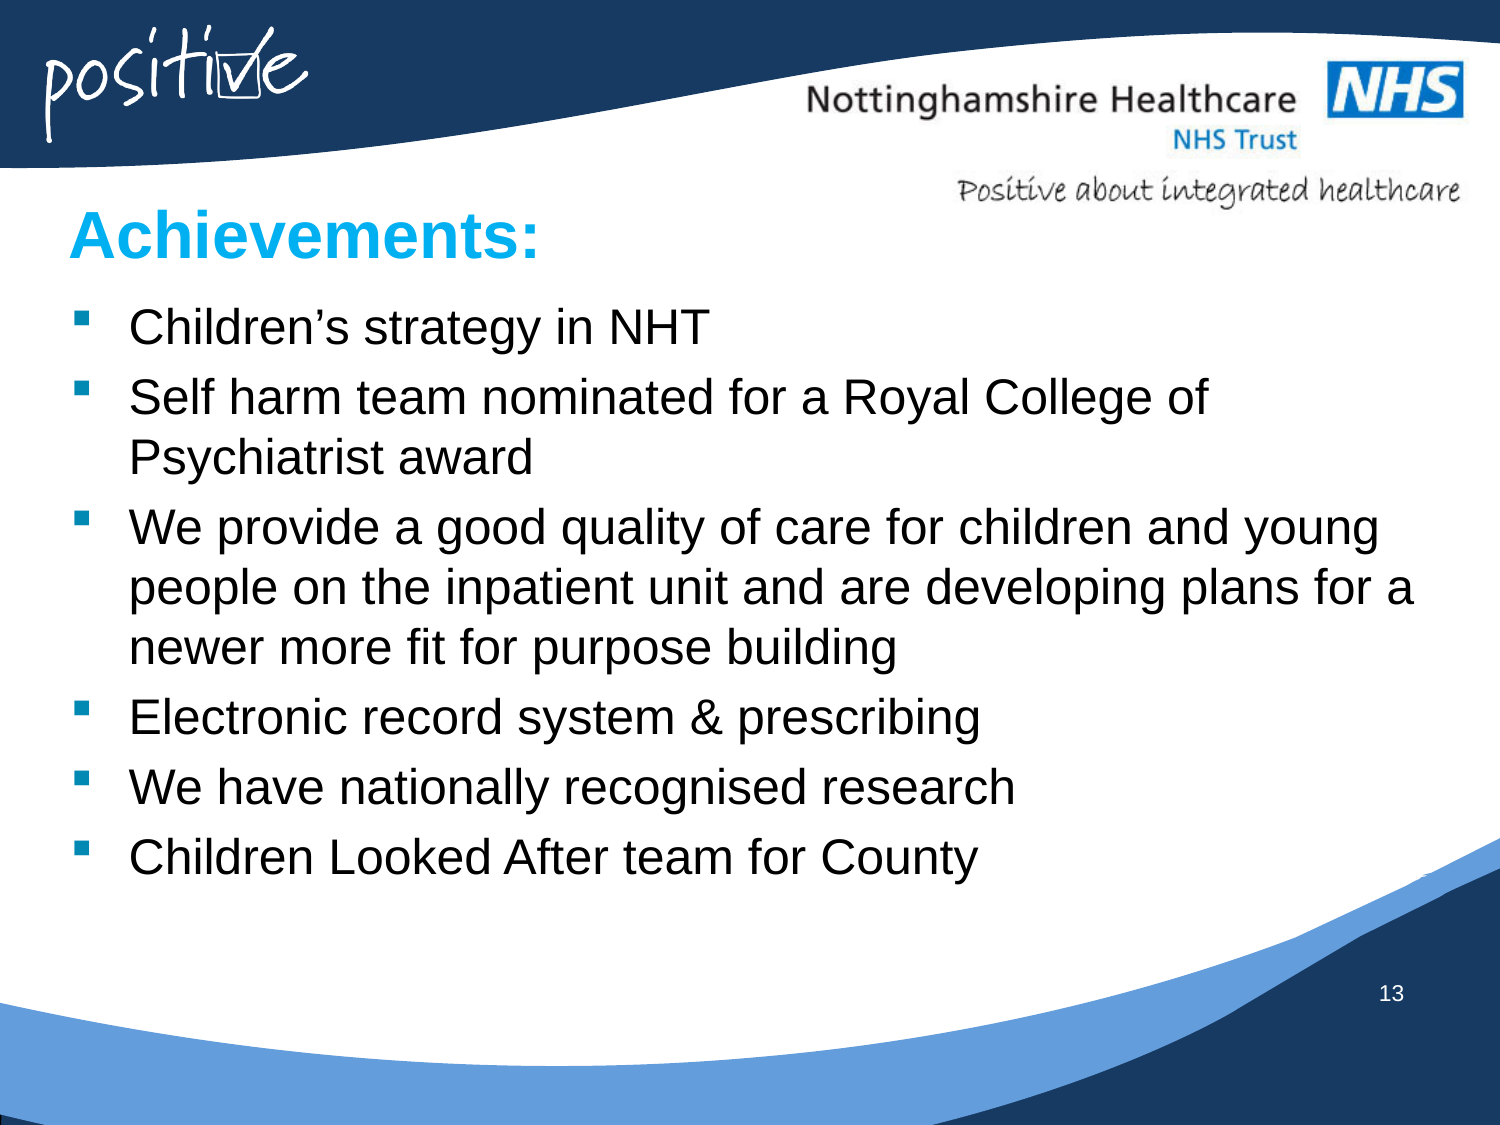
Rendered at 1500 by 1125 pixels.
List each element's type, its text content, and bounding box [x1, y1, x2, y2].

picture [29, 14, 315, 149]
list Children’s strategy in NHT Self harm team nominated for a Royal College of Psychiatrist award We provide a good quality of care for children and young people on the inpatient unit and are developing plans for a newer more fit for purpose building Electronic record system & prescribing We have nationally recognised research Children Looked After team for County [55, 287, 1459, 977]
picture [785, 46, 1486, 238]
text_box 13 [1364, 971, 1428, 1014]
title Achievements: [53, 184, 1388, 373]
